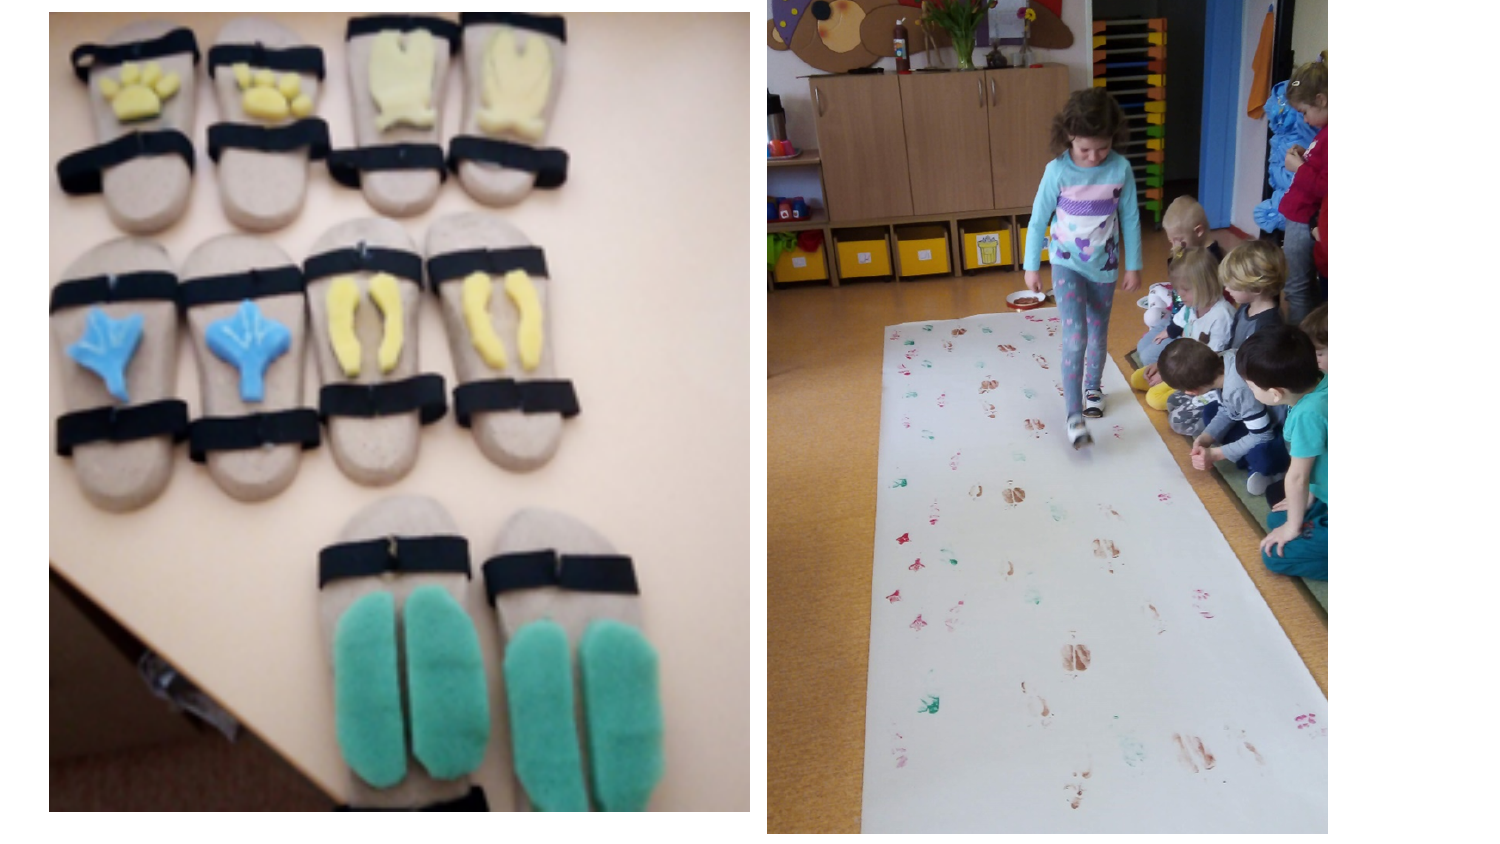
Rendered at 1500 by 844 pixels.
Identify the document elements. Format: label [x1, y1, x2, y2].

picture [767, 0, 1328, 834]
picture [49, 11, 751, 812]
picture [1296, 546, 1304, 551]
